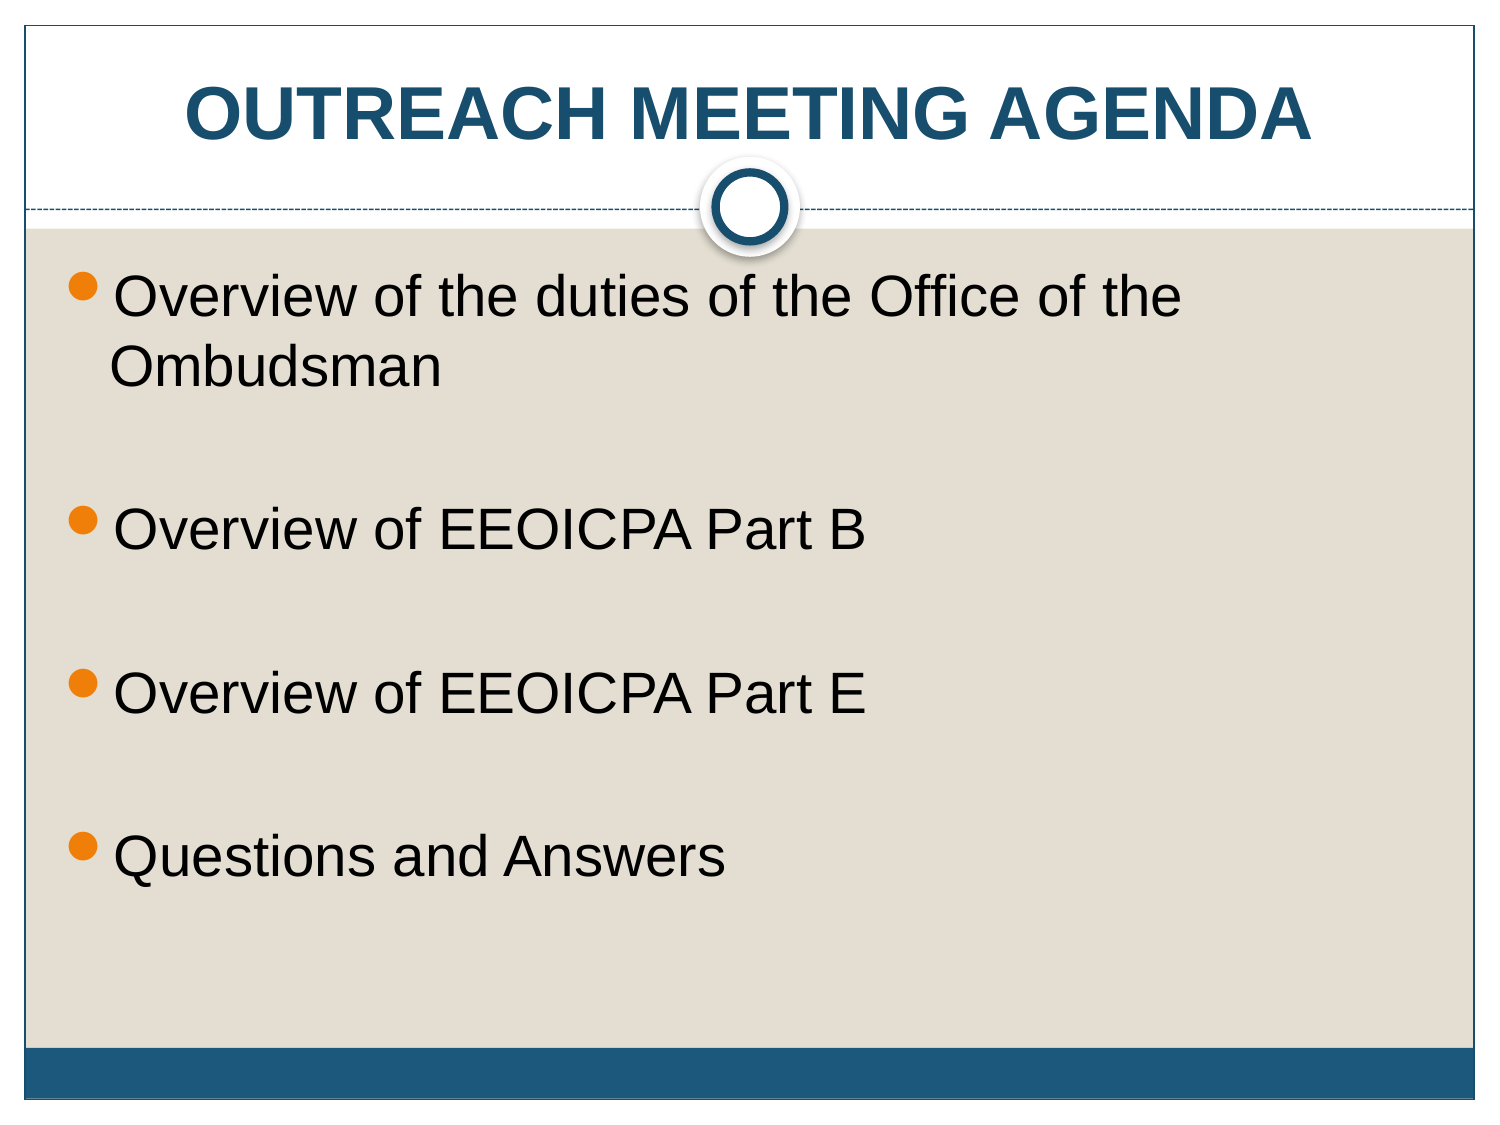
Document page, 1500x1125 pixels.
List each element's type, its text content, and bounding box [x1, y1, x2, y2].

title OUTREACH MEETING AGENDA [49, 37, 1450, 162]
list Overview of the duties of the Office of the Ombudsman Overview of EEOICPA Part B Overview of EEOICPA Part E Questions and Answers [49, 250, 1445, 1001]
